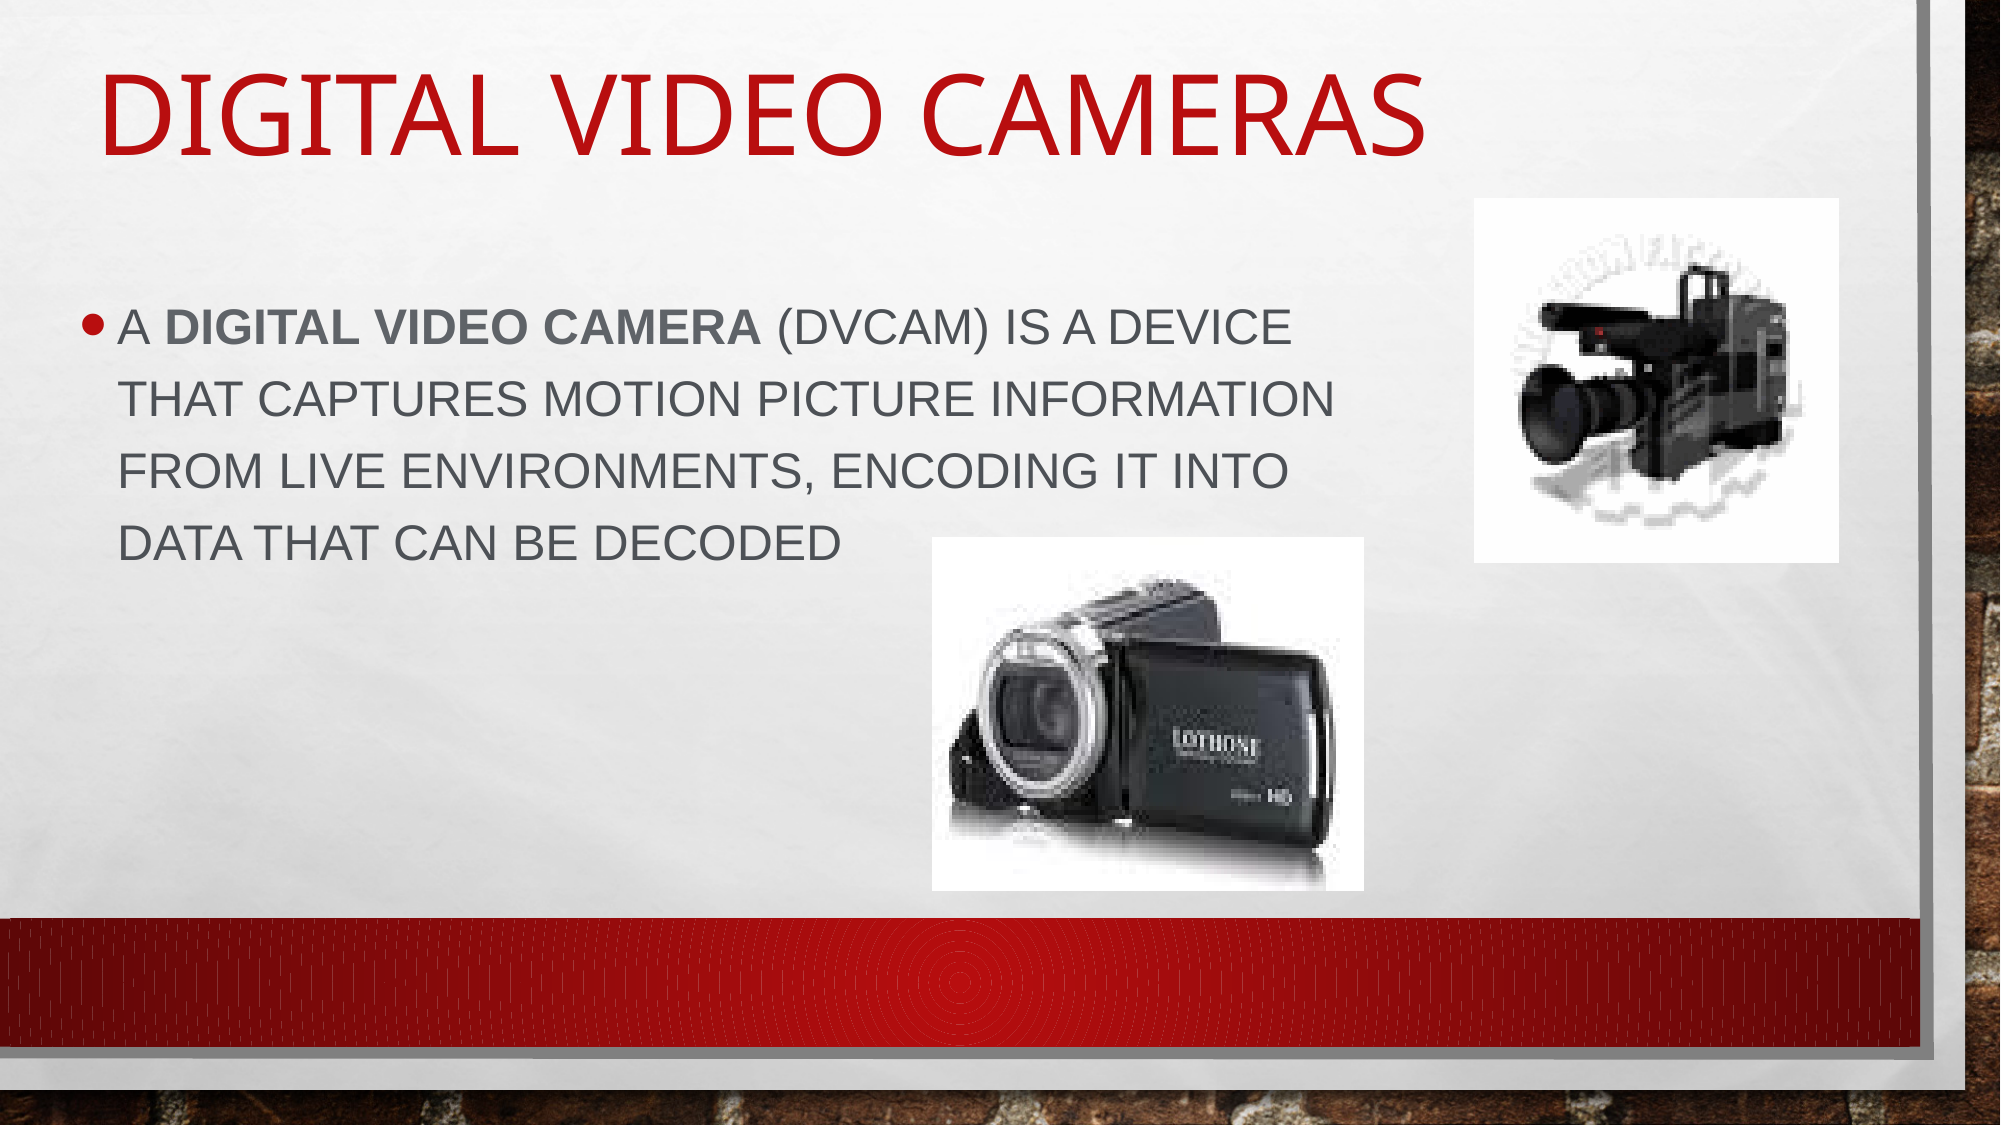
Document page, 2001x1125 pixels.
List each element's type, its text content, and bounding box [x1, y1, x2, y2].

title Digital Video Cameras [79, 24, 1786, 214]
picture [1474, 198, 1839, 563]
picture [932, 537, 1364, 891]
list A digital video camera (DVCAM) is a device that captures motion picture information from live environments, encoding it into data that can be decoded [64, 203, 1357, 747]
picture [0, 0, 2000, 1125]
